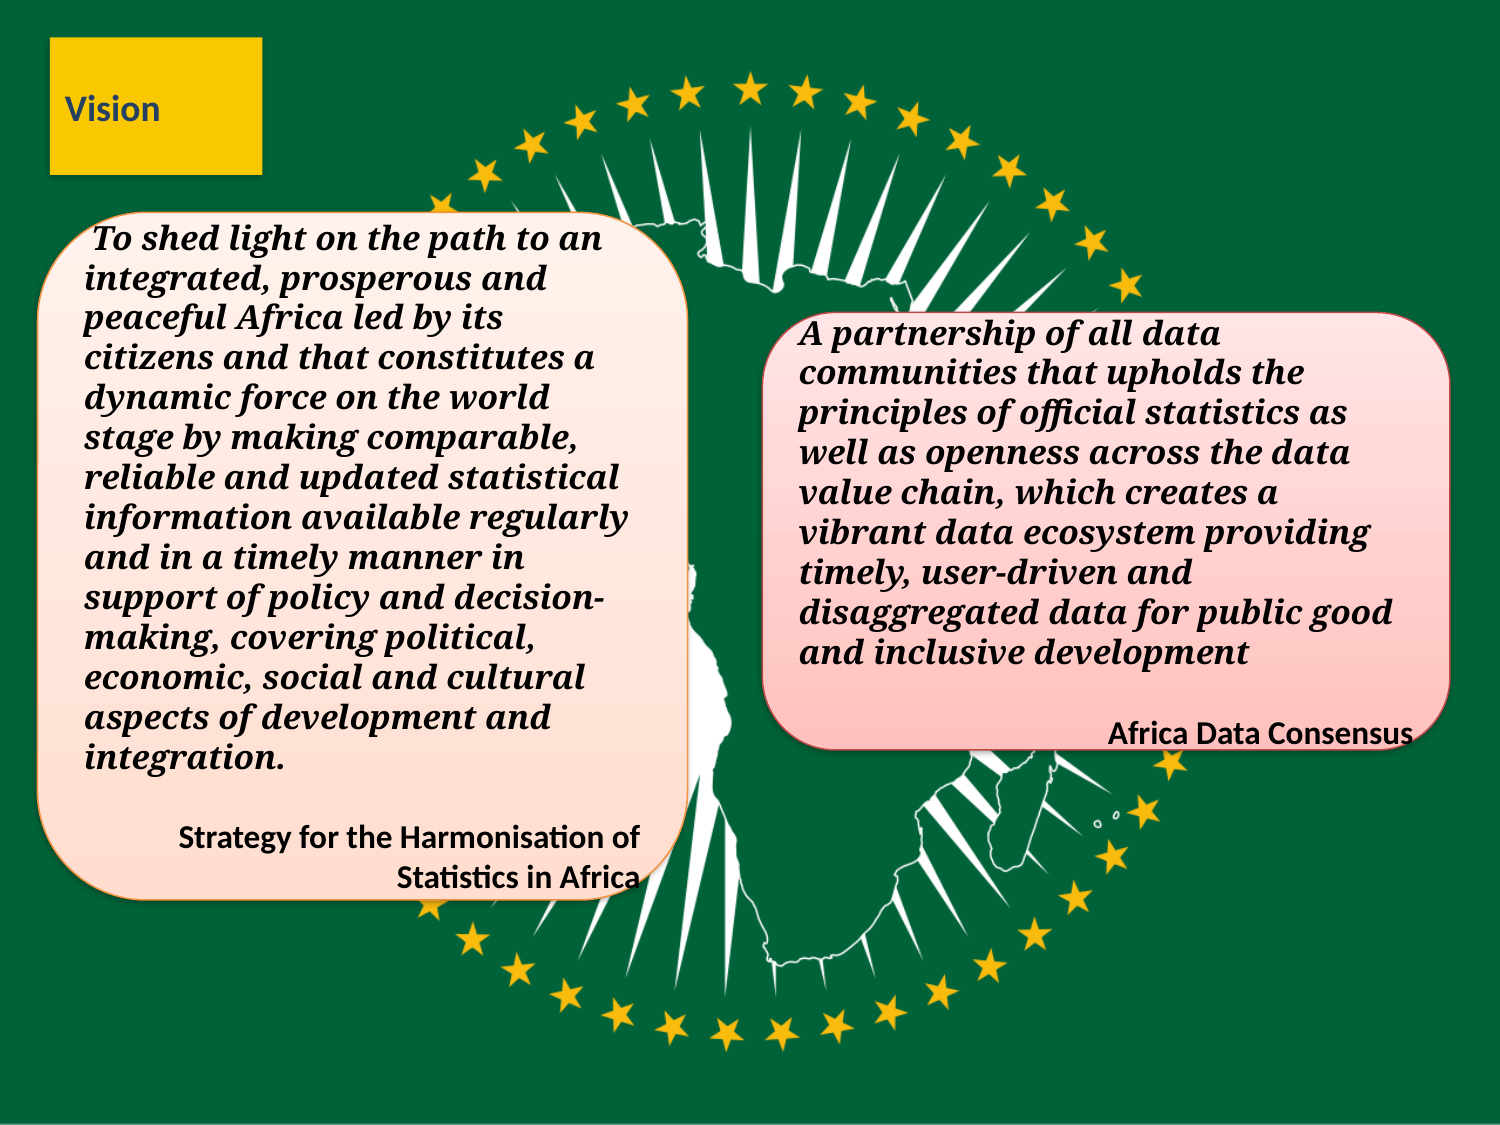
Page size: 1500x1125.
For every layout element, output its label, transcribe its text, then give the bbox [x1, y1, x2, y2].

text_box A partnership of all data communities that upholds the principles of official statistics as well as openness across the data value chain, which creates a vibrant data ecosystem providing timely, user-driven and disaggregated data for public good and inclusive development Africa Data Consensus [761, 311, 1451, 751]
text_box Vision [49, 37, 263, 175]
picture [0, 0, 1500, 1125]
text_box To shed light on the path to an integrated, prosperous and peaceful Africa led by its citizens and that constitutes a dynamic force on the world stage by making comparable, reliable and updated statistical information available regularly and in a timely manner in support of policy and decision-making, covering political, economic, social and cultural aspects of development and integration. Strategy for the Harmonisation of Statistics in Africa [36, 211, 689, 901]
